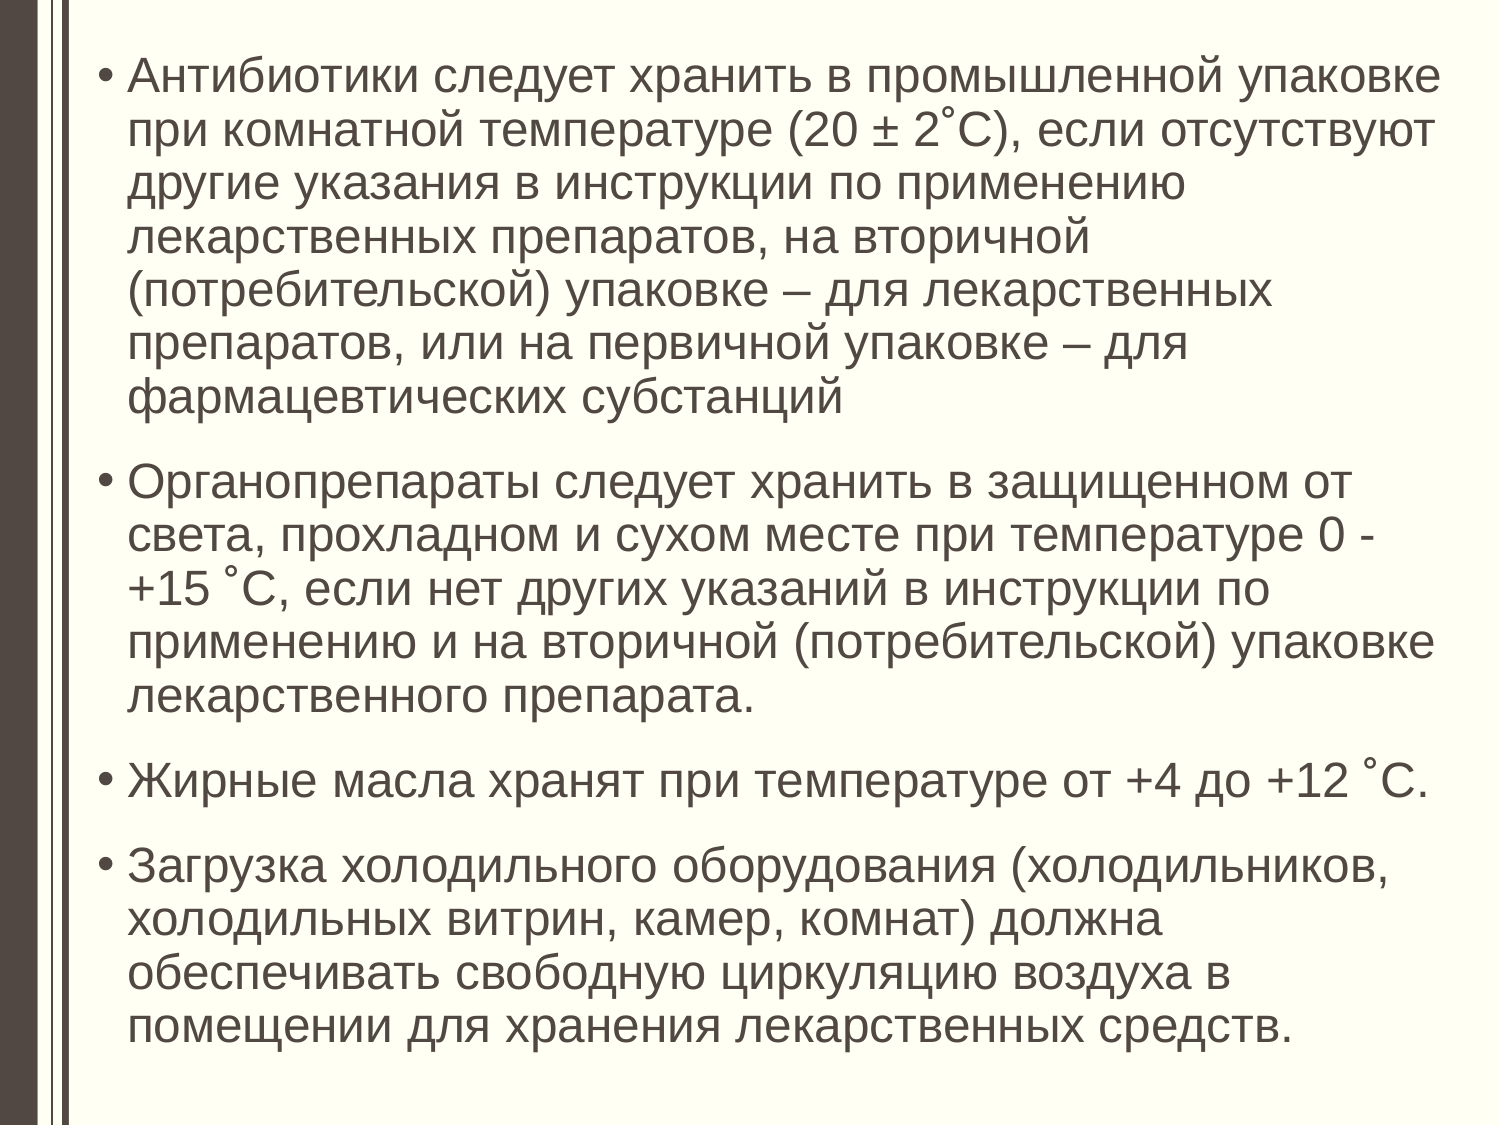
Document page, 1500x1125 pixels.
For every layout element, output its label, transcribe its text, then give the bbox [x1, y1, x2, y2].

list Антибиотики следует хранить в промышленной упаковке при комнатной температуре (20 ± 2˚С), если отсутствуют другие указания в инструкции по применению лекарственных препаратов, на вторичной (потребительской) упаковке – для лекарственных препаратов, или на первичной упаковке – для фармацевтических субстанций Органопрепараты следует хранить в защищенном от света, прохладном и сухом месте при температуре 0 - +15 ˚С, если нет других указаний в инструкции по применению и на вторичной (потребительской) упаковке лекарственного препарата. Жирные масла хранят при температуре от +4 до +12 ˚С. Загрузка холодильного оборудования (холодильников, холодильных витрин, камер, комнат) должна обеспечивать свободную циркуляцию воздуха в помещении для хранения лекарственных средств. [97, 42, 1457, 1067]
